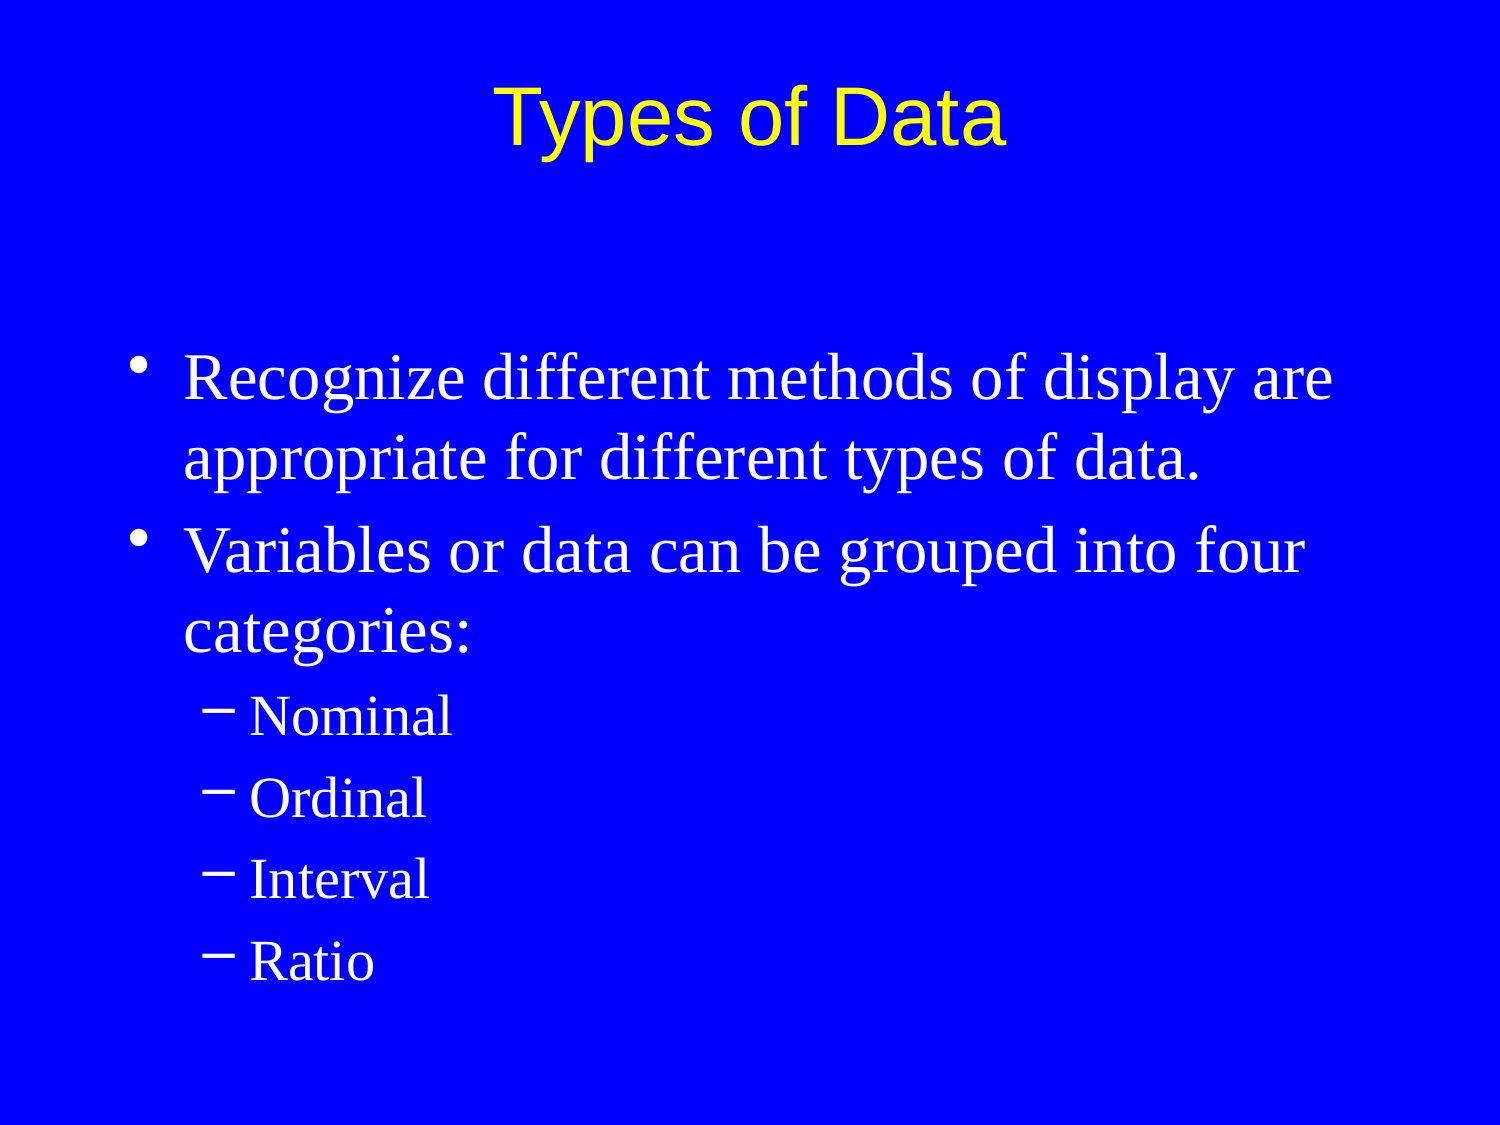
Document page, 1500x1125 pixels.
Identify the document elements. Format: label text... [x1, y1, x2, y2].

text_box Types of Data [0, 12, 1500, 213]
list Recognize different methods of display are appropriate for different types of data. Variables or data can be grouped into four categories: Nominal Ordinal Interval Ratio [112, 324, 1388, 1000]
